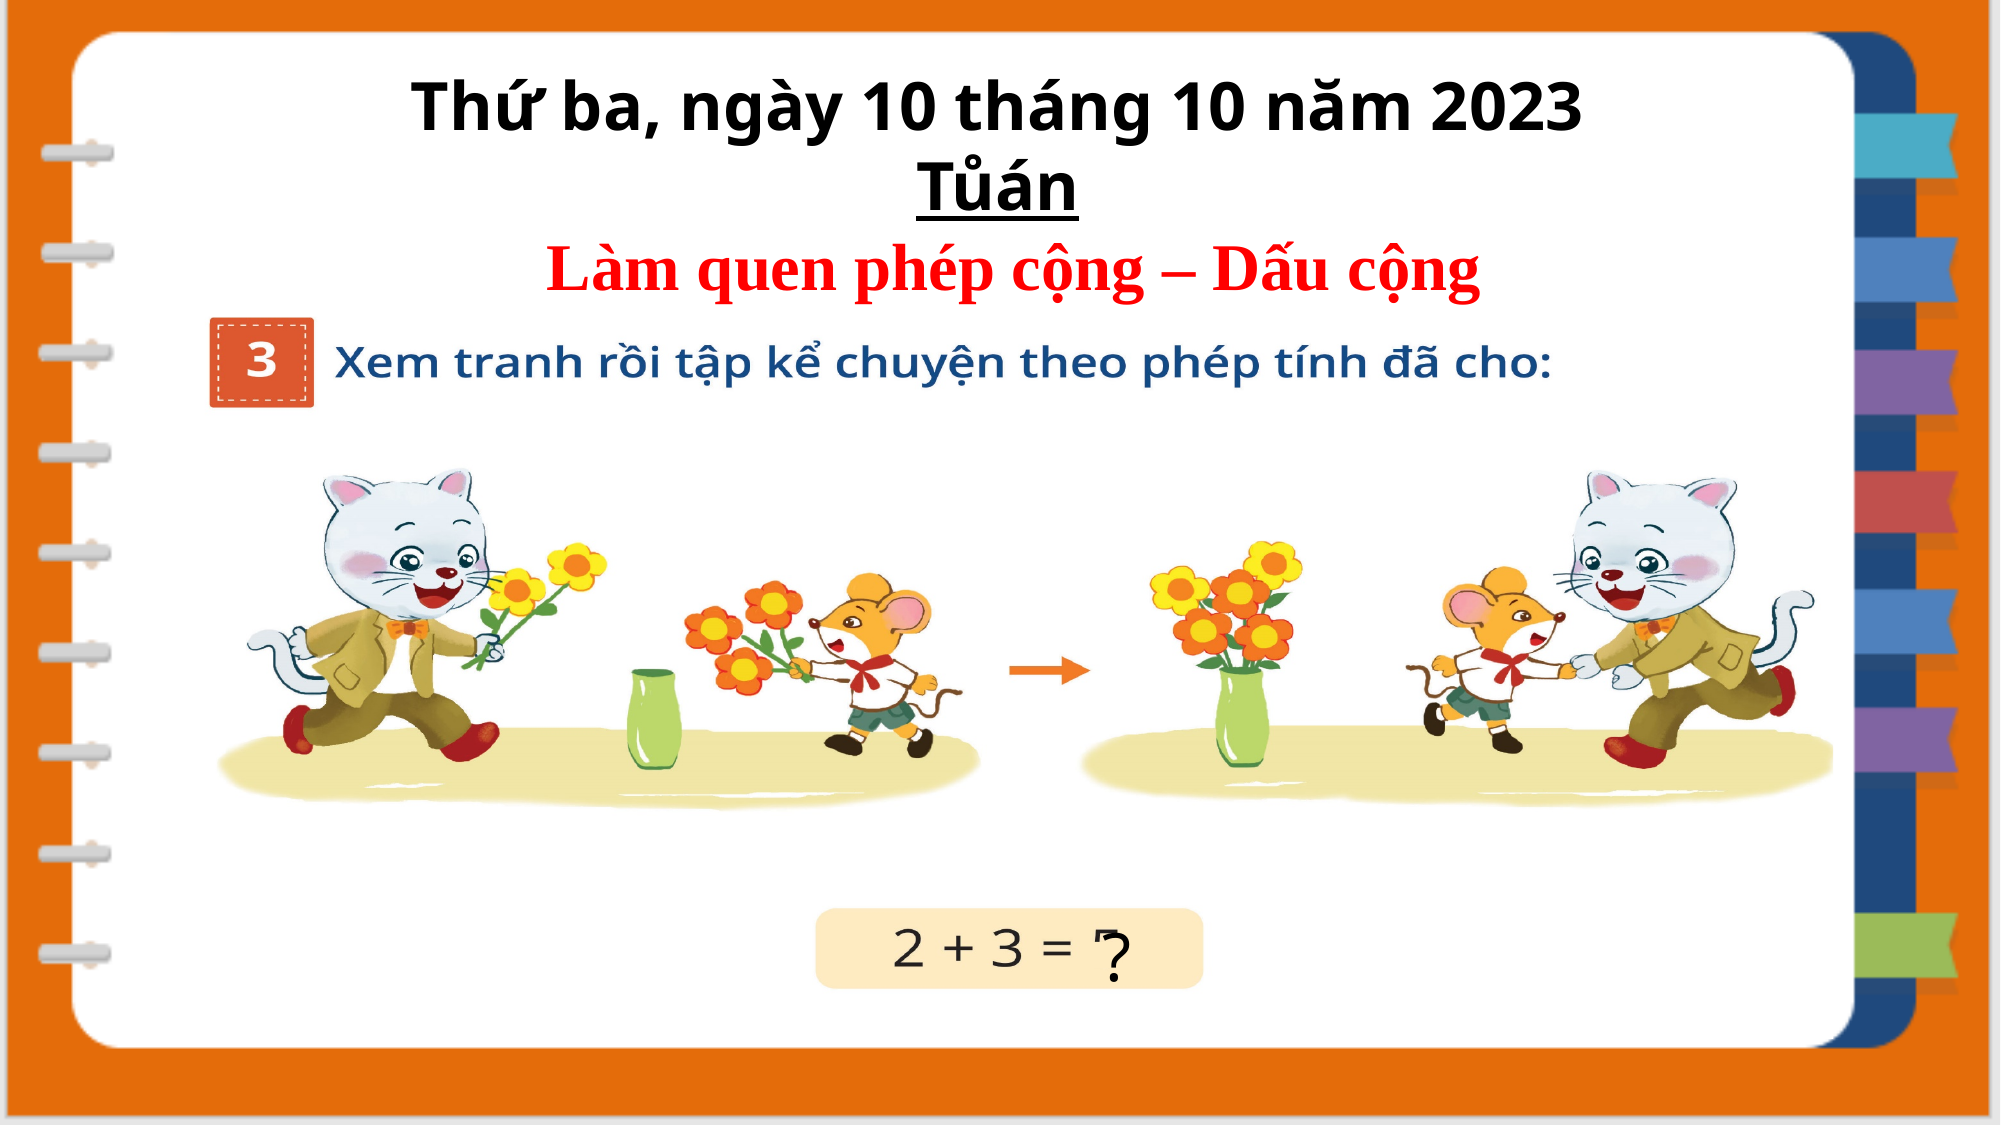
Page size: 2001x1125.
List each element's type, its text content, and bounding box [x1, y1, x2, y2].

text_box Thứ ba, ngày 10 tháng 10 năm 2023 Tůán Làm quen phép cộng – Dấu cộng [247, 56, 1748, 264]
picture [0, 0, 2001, 1125]
